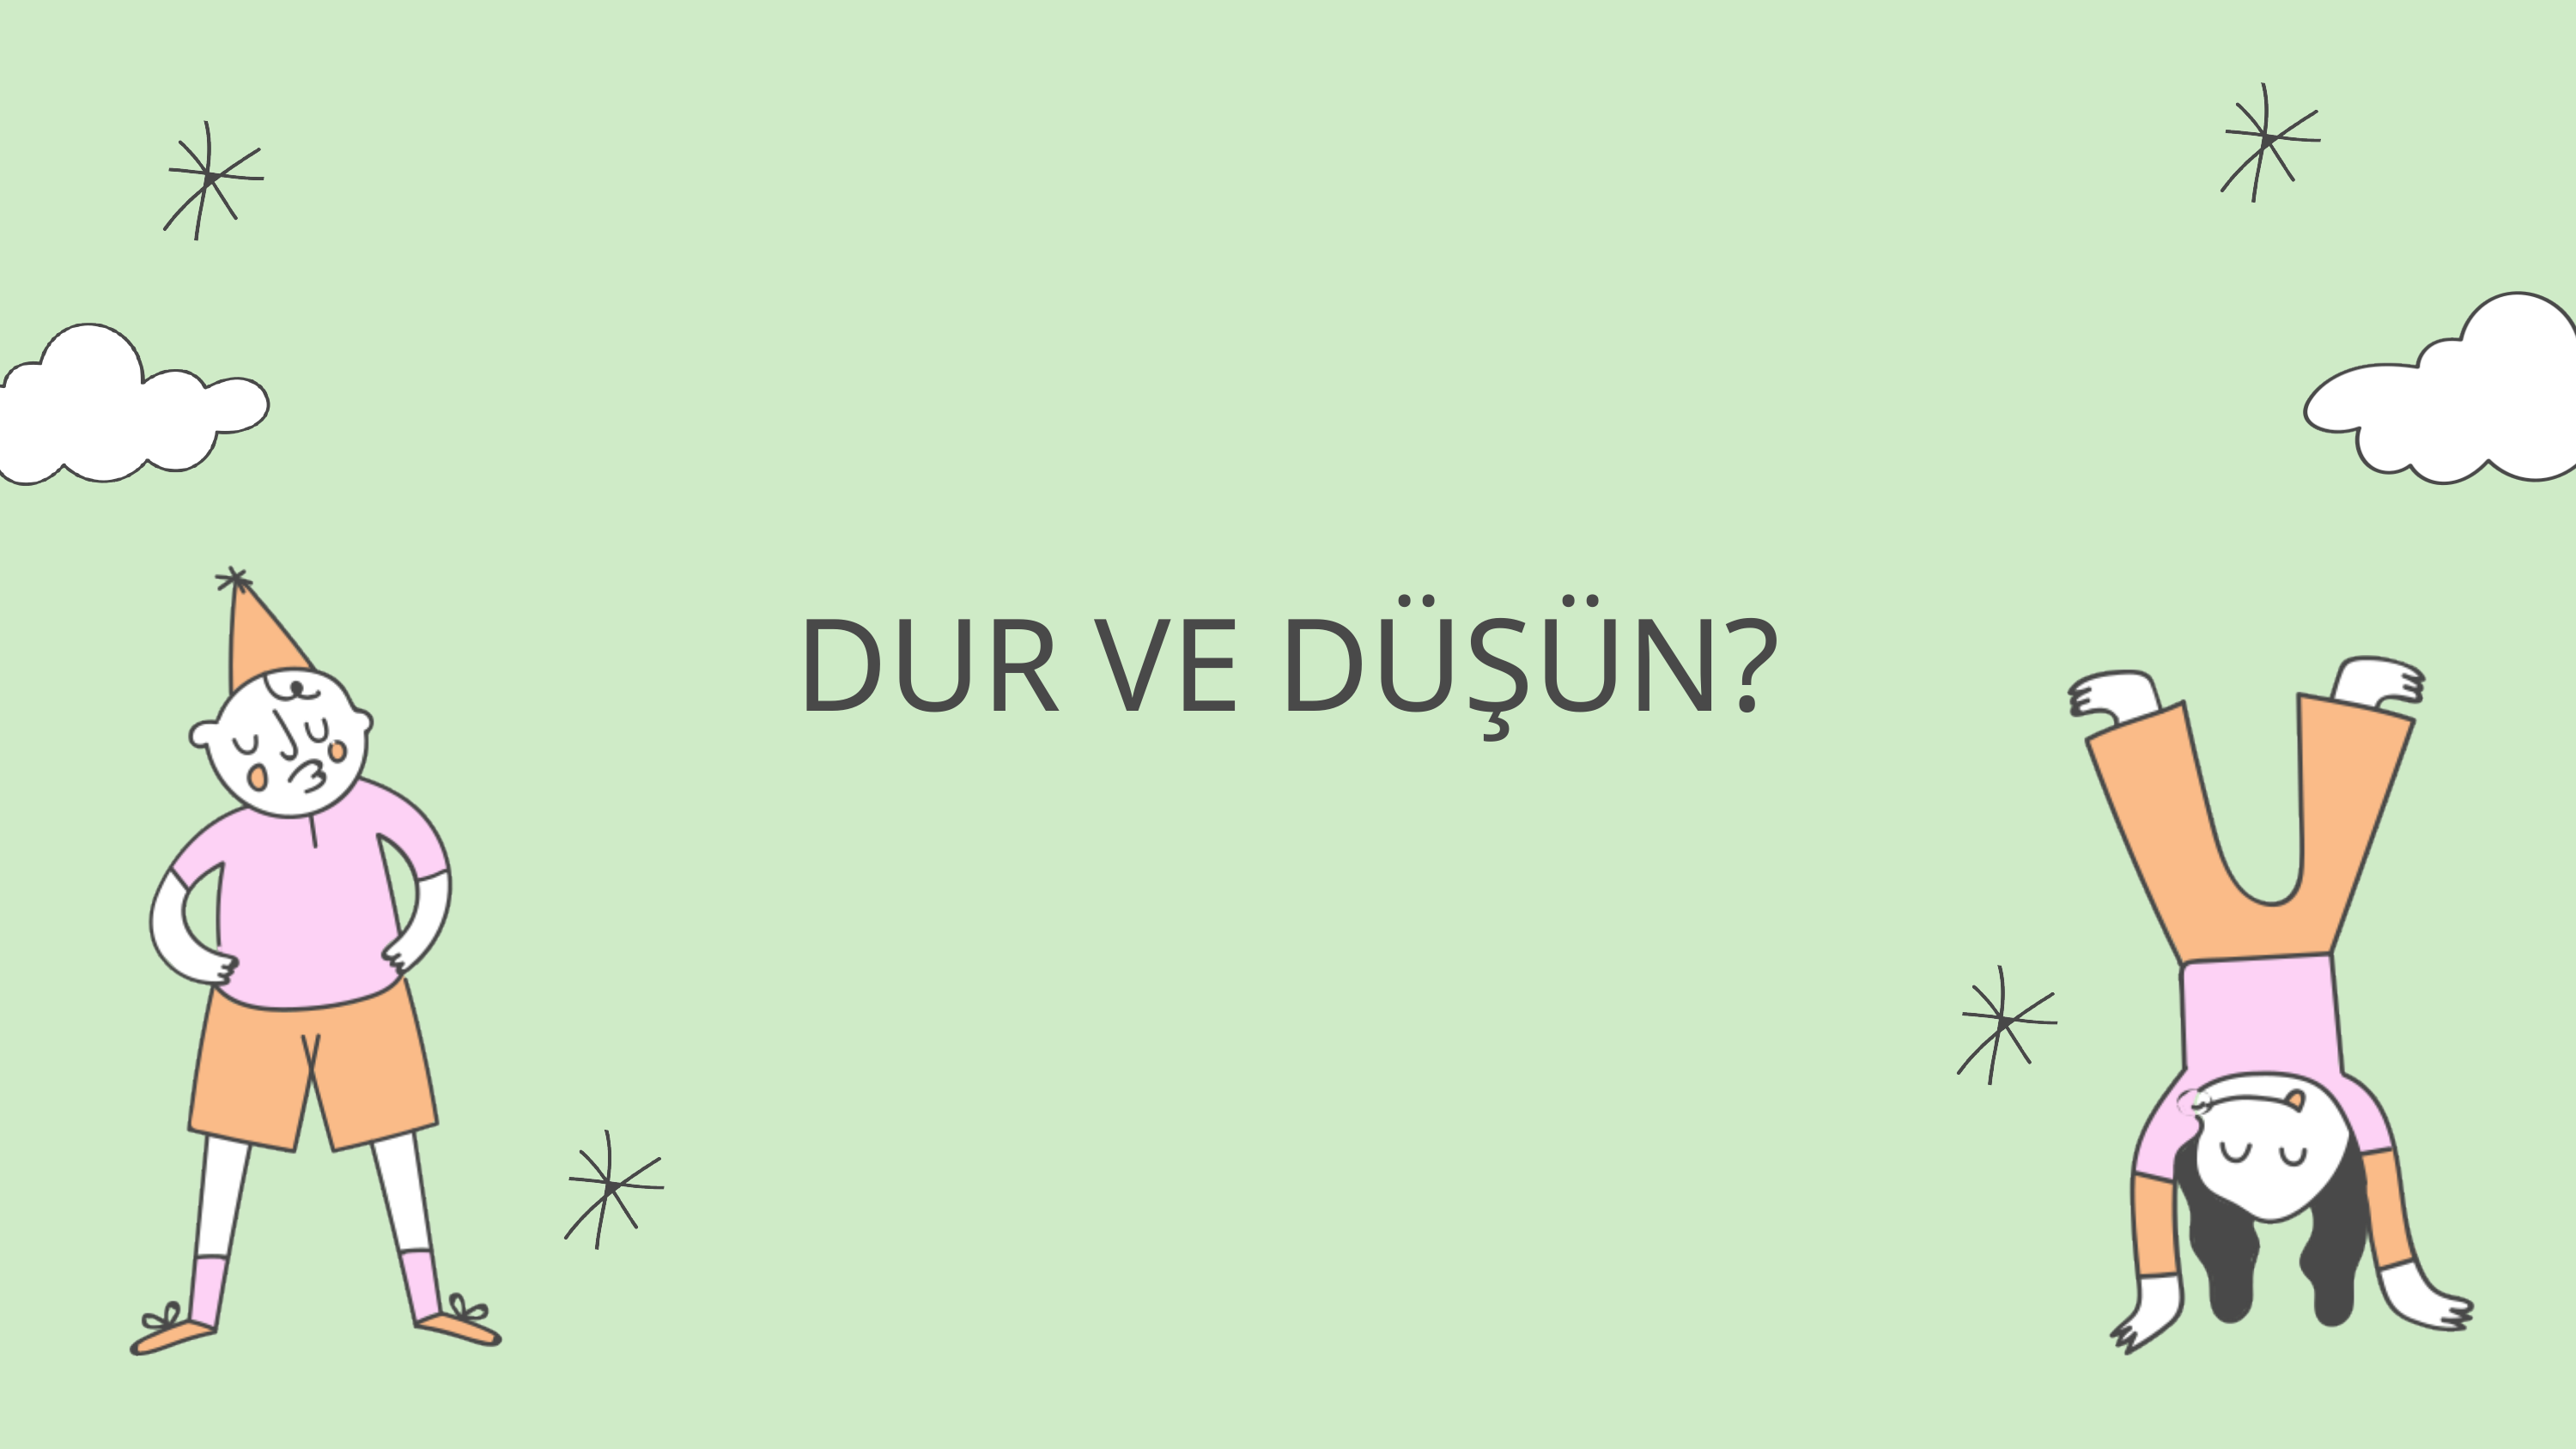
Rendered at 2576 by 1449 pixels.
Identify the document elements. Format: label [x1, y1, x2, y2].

text_box [558, 582, 2017, 816]
text_box [2215, 78, 2329, 211]
text_box [123, 564, 509, 1358]
text_box [558, 1125, 671, 1258]
text_box [158, 116, 271, 250]
text_box [2064, 655, 2479, 1358]
text_box [1952, 961, 2065, 1094]
text_box [0, 318, 272, 487]
text_box [2301, 287, 2576, 487]
